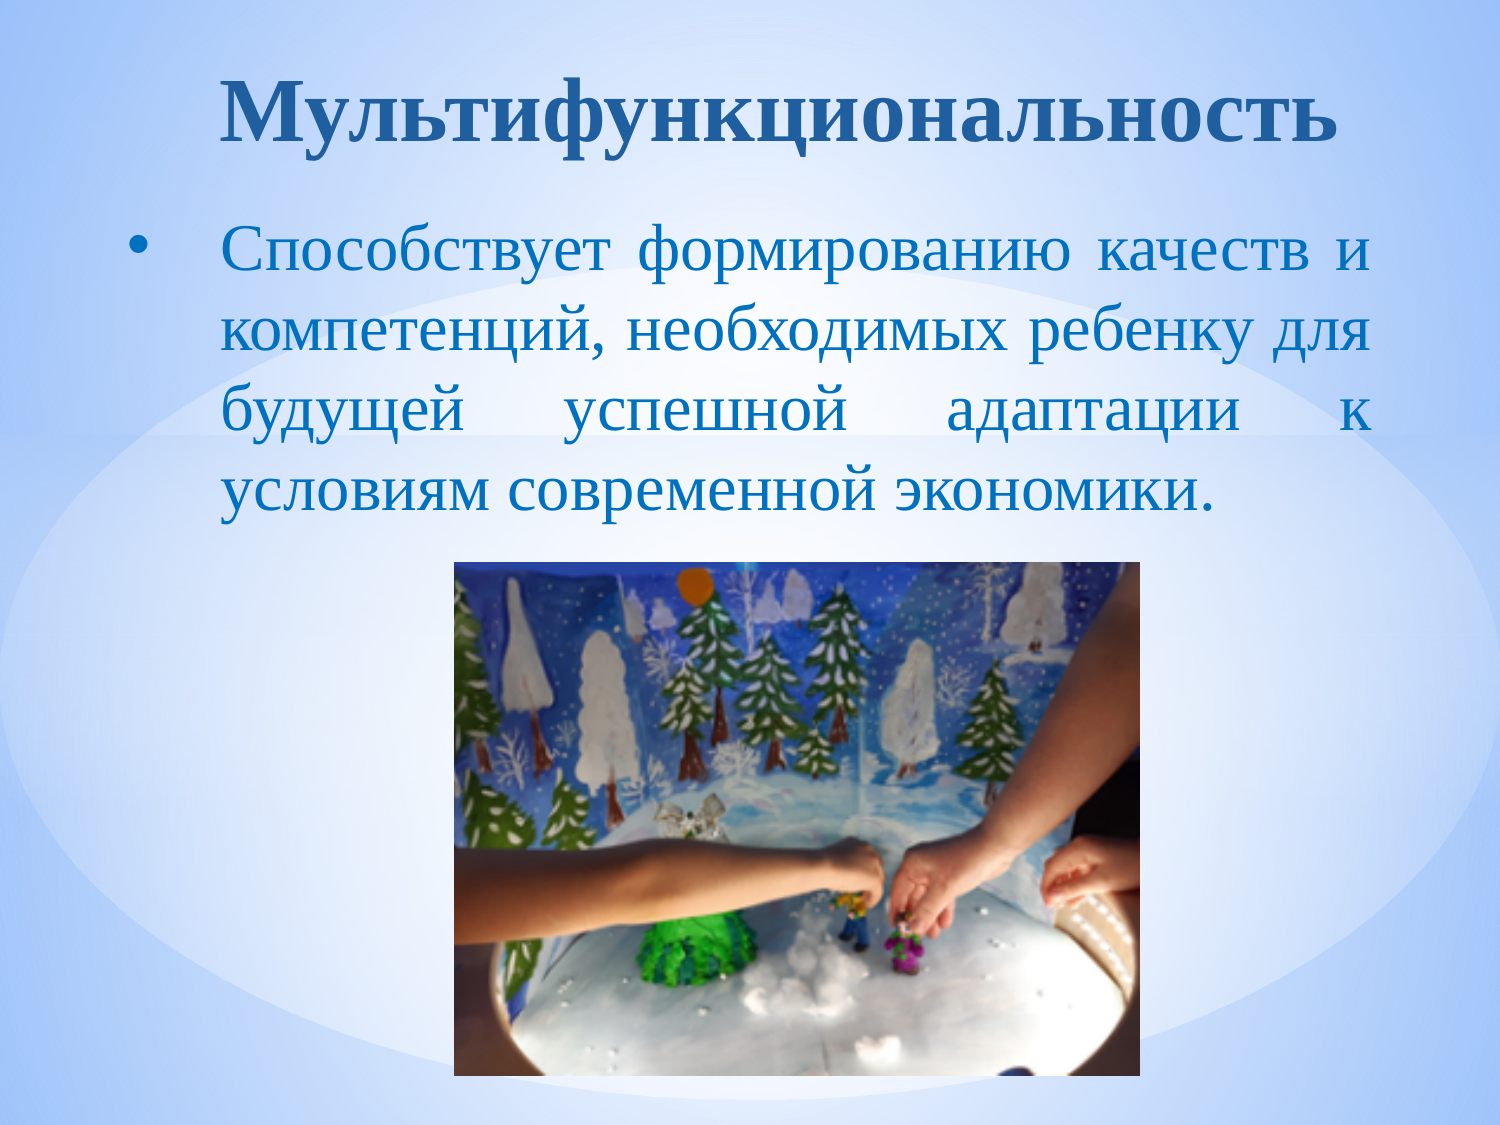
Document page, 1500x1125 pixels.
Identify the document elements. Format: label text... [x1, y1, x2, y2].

picture [454, 562, 1140, 1077]
text_box Способствует формированию качеств и компетенций, необходимых ребенку для будущей успешной адаптации к условиям современной экономики. [112, 196, 1388, 531]
subtitle Мультифункциональность [183, 42, 1376, 196]
